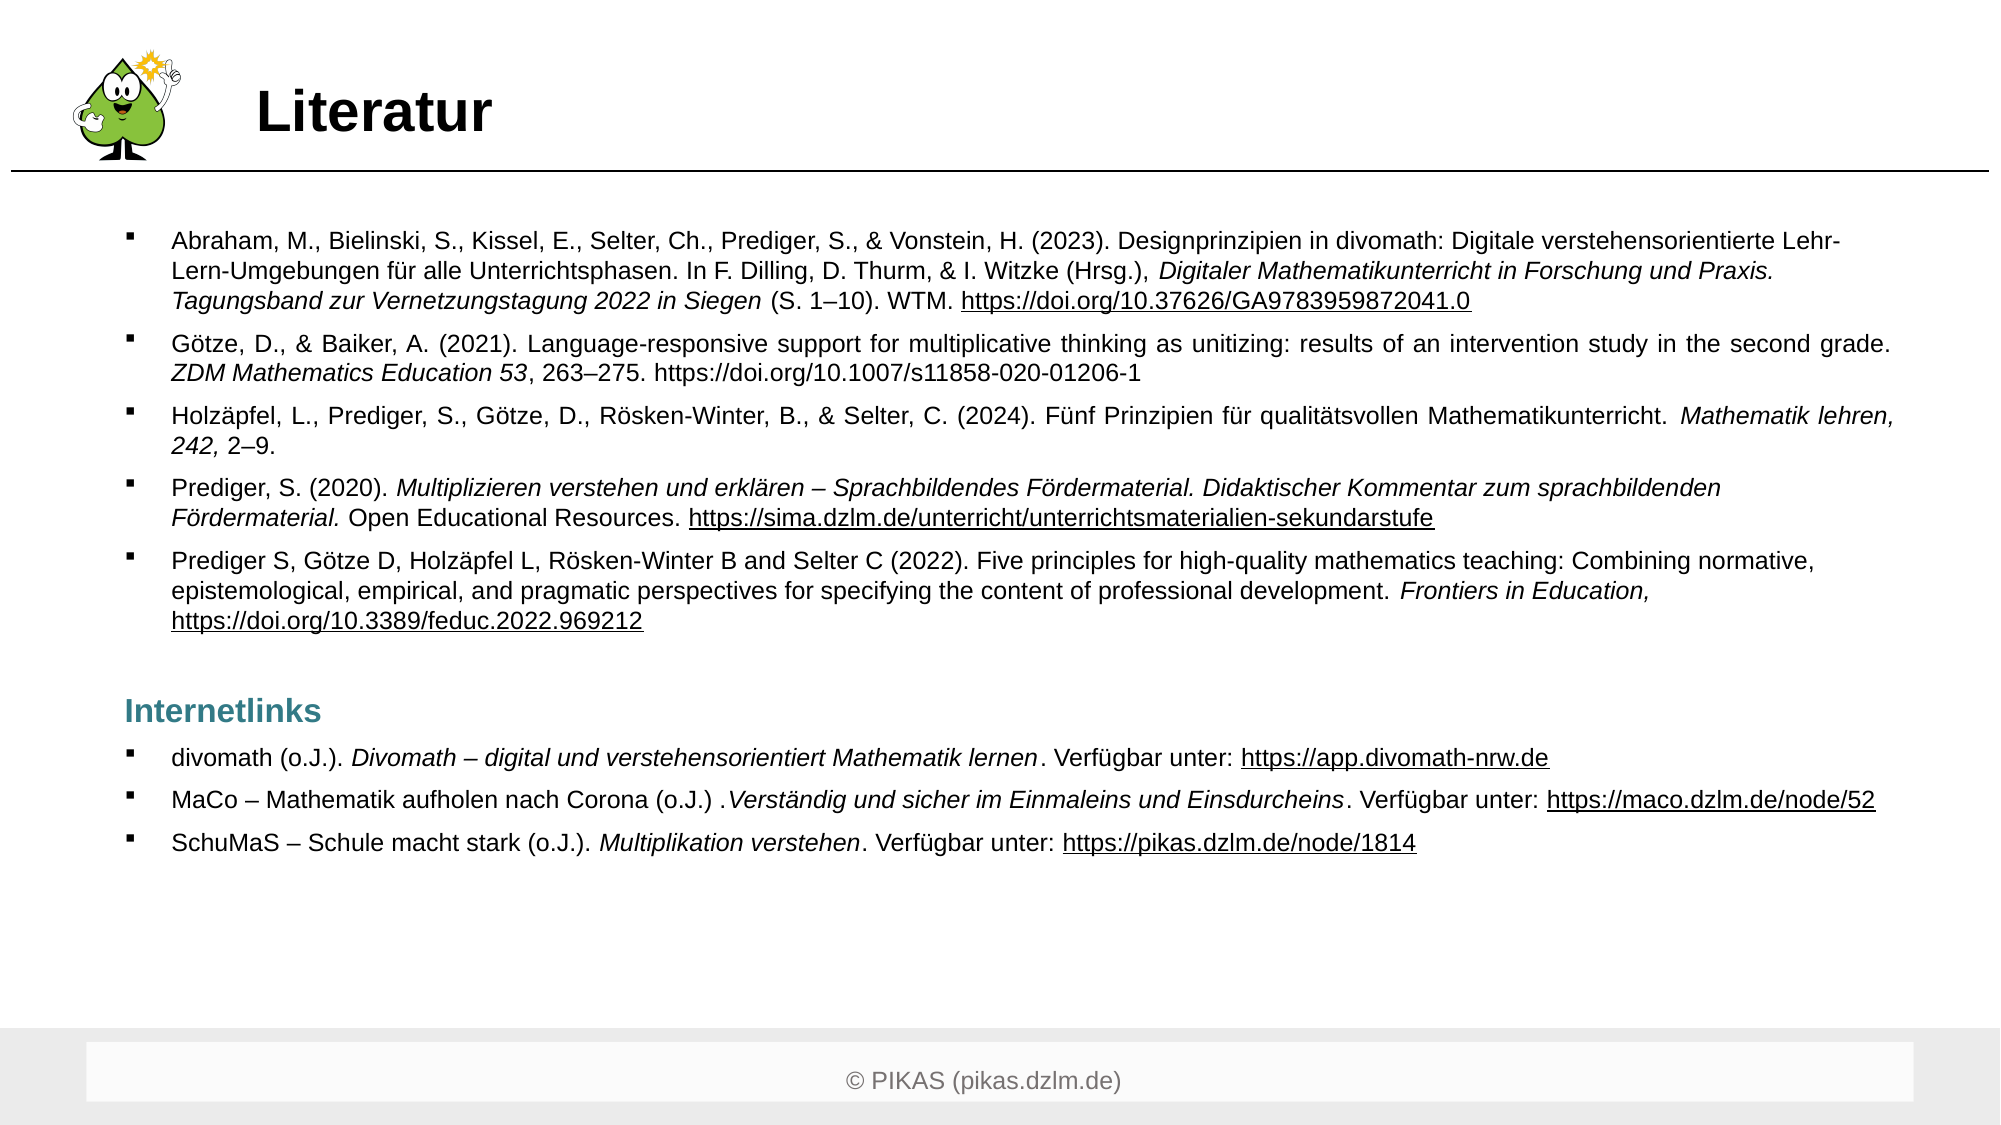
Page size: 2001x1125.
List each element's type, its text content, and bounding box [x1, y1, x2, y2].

picture [55, 42, 198, 164]
list Abraham, M., Bielinski, S., Kissel, E., Selter, Ch., Prediger, S., & Vonstein, H. (2023). Designprinzipien in divomath: Digitale verstehensorientierte Lehr-Lern-Umgebungen für alle Unterrichtsphasen. In F. Dilling, D. Thurm, & I. Witzke (Hrsg.), Digitaler Mathematikunterricht in Forschung und Praxis. Tagungsband zur Vernetzungstagung 2022 in Siegen (S. 1–10). WTM. https://doi.org/10.37626/GA9783959872041.0 Götze, D., & Baiker, A. (2021). Language-responsive support for multiplicative thinking as unitizing: results of an intervention study in the second grade. ZDM Mathematics Education 53, 263–275. https://doi.org/10.1007/s11858-020-01206-1 Holzäpfel, L., Prediger, S., Götze, D., Rösken-Winter, B., & Selter, C. (2024). Fünf Prinzipien für qualitätsvollen Mathematikunterricht. Mathematik lehren, 242, 2–9. Prediger, S. (2020). Multiplizieren verstehen und erklären – Sprachbildendes Fördermaterial. Didaktischer Kommentar zum sprachbildenden Fördermaterial. Open Educational Resources. https://sima.dzlm.de/unterricht/unterrichtsmaterialien-sekundarstufe Prediger S, Götze D, Holzäpfel L, Rösken-Winter B and Selter C (2022). Five principles for high-quality mathematics teaching: Combining normative, epistemological, empirical, and pragmatic perspectives for specifying the content of professional development. Frontiers in Education, https://doi.org/10.3389/feduc.2022.969212 Internetlinks divomath (o.J.). Divomath – digital und verstehensorientiert Mathematik lernen. Verfügbar unter: https://app.divomath-nrw.de MaCo – Mathematik aufholen nach Corona (o.J.) .Verständig und sicher im Einmaleins und Einsdurcheins. Verfügbar unter: https://maco.dzlm.de/node/52 SchuMaS – Schule macht stark (o.J.). Multiplikation verstehen. Verfügbar unter: https://pikas.dzlm.de/node/1814 [109, 217, 1911, 942]
title Literatur [239, 62, 1773, 162]
